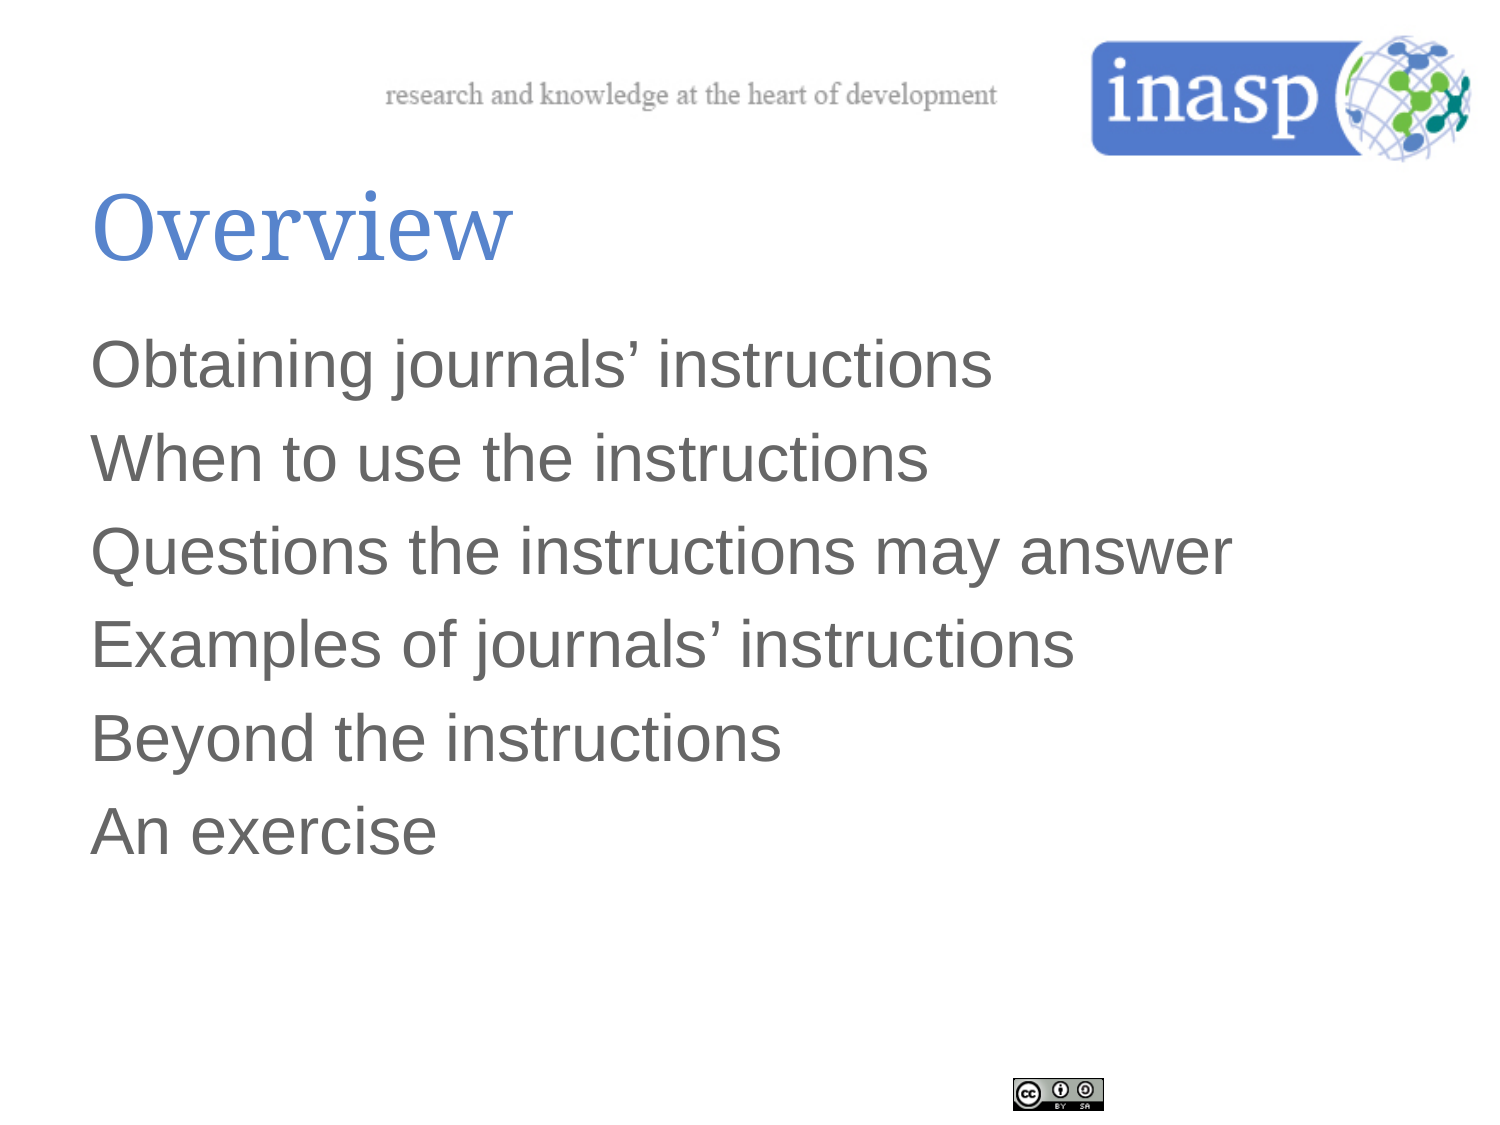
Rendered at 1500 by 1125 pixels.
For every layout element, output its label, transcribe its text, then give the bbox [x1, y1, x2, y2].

title Overview [75, 154, 1425, 294]
picture [1013, 1078, 1104, 1111]
picture [385, 24, 1484, 173]
list Obtaining journals’ instructions When to use the instructions Questions the instructions may answer Examples of journals’ instructions Beyond the instructions An exercise [75, 313, 1426, 1020]
